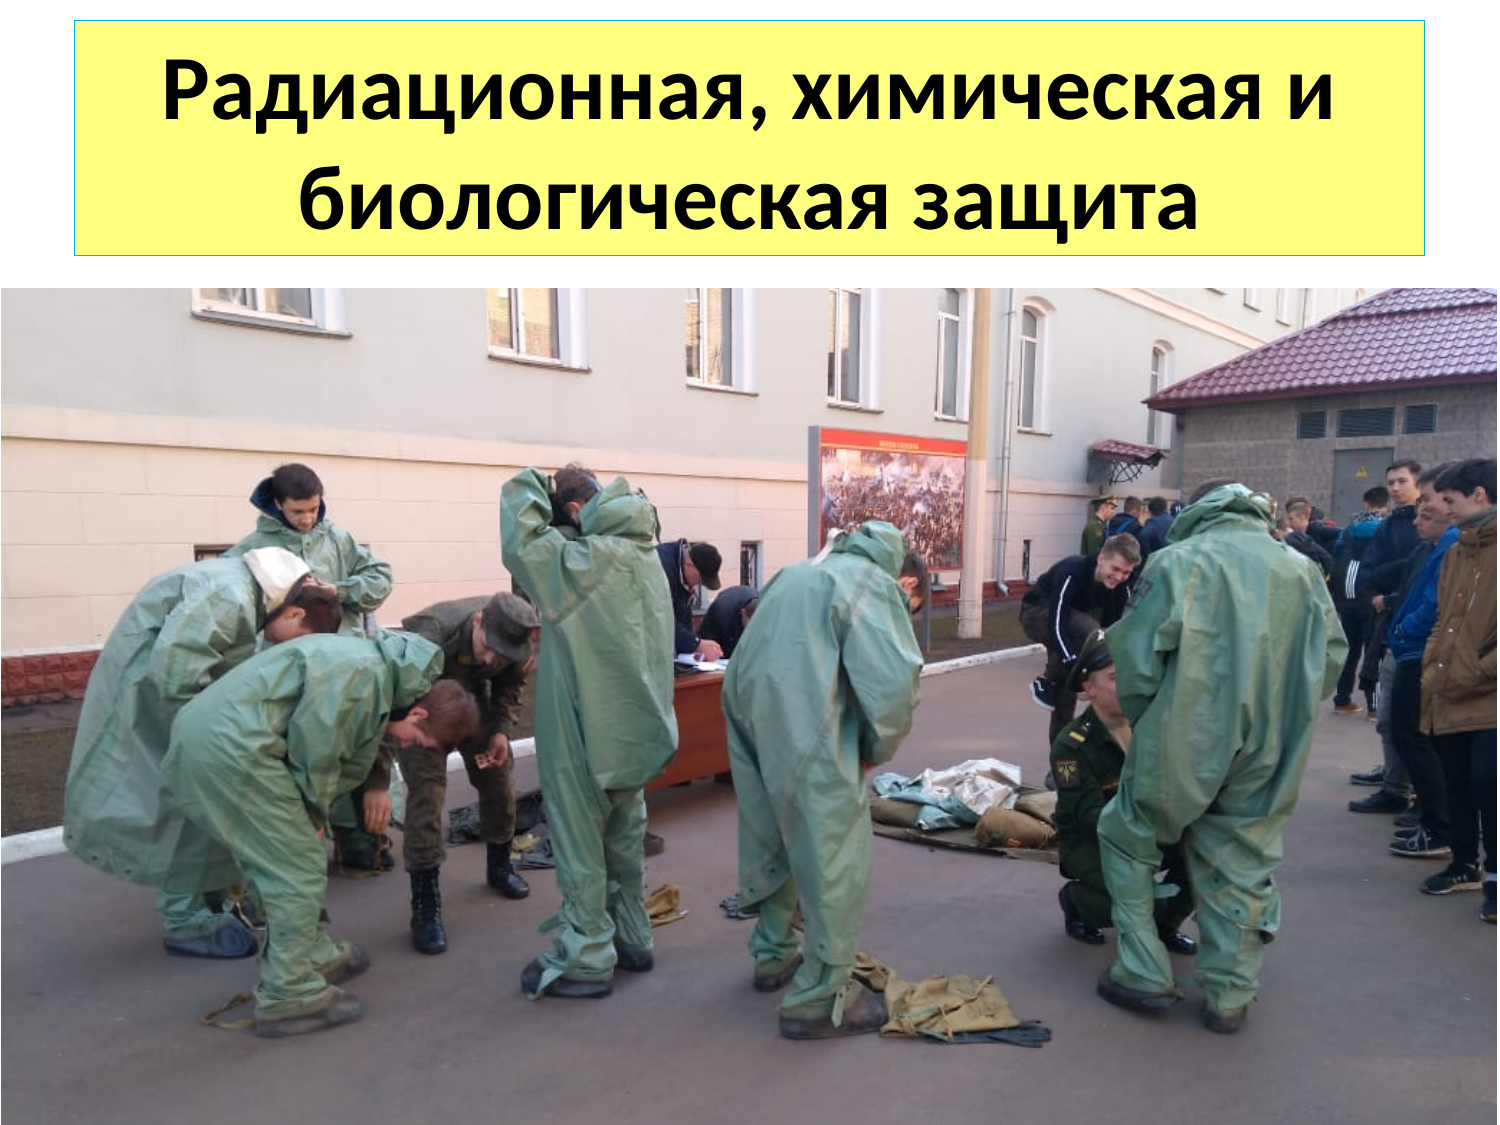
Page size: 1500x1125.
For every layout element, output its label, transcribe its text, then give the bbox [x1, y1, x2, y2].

picture [1, 288, 1497, 1125]
text_box Радиационная, химическая и биологическая защита [74, 20, 1425, 256]
